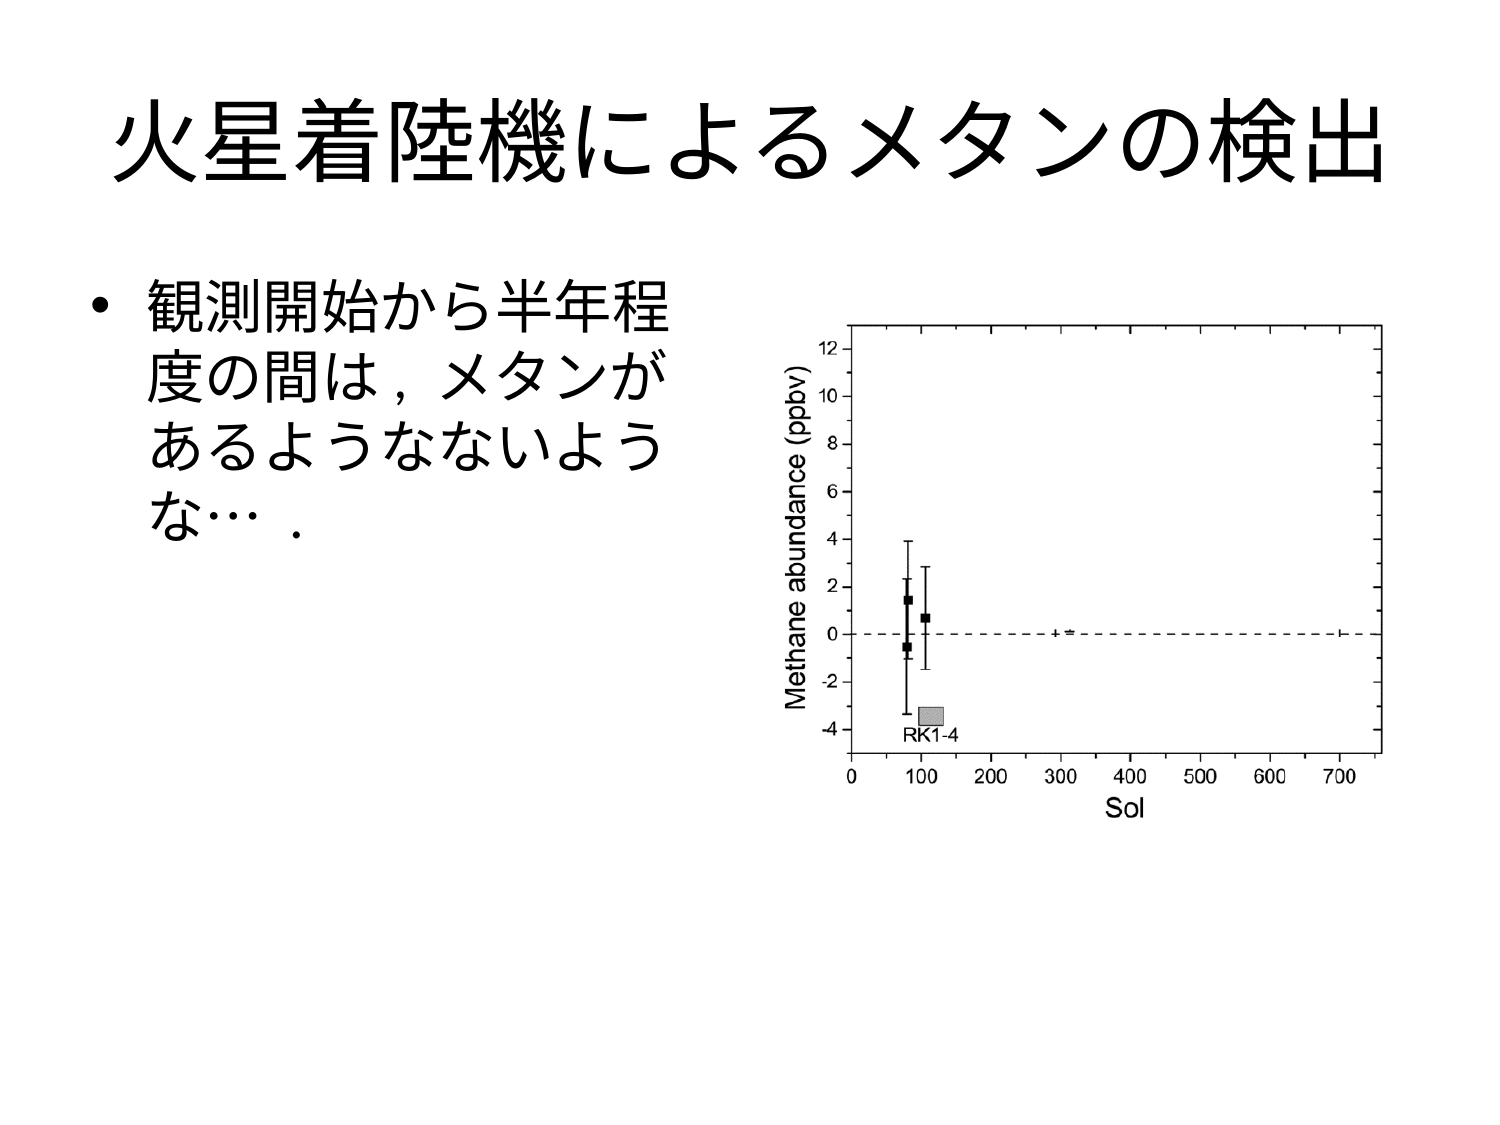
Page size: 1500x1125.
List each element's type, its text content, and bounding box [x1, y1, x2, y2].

list 観測開始から半年程度の間は, メタンがあるようなないような… . [75, 262, 738, 1005]
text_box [773, 302, 1402, 827]
title 火星着陸機によるメタンの検出 [75, 45, 1425, 233]
